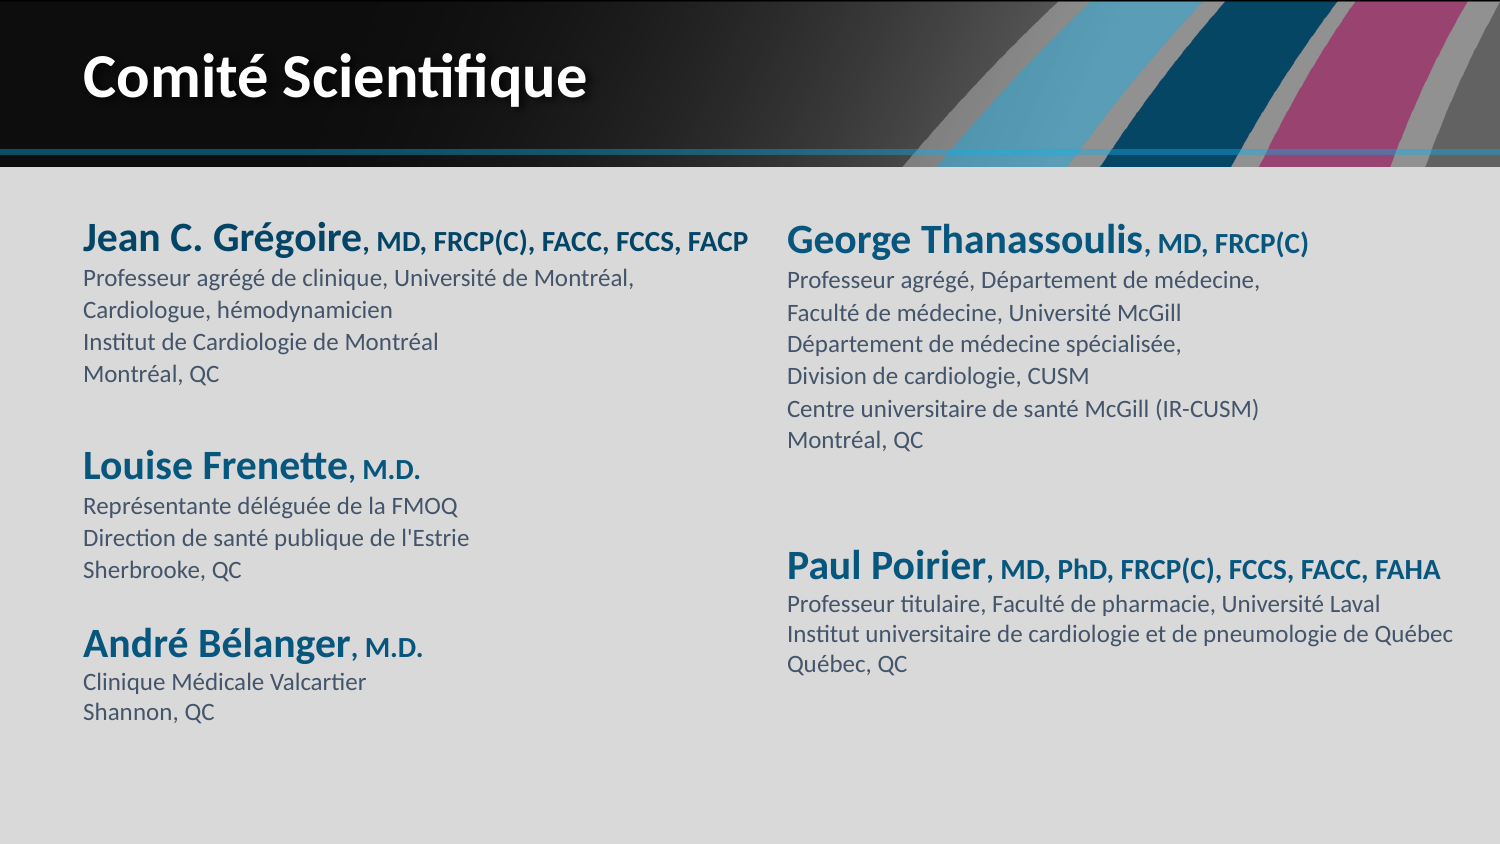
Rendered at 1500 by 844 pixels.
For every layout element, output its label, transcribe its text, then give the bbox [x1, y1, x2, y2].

picture [0, 0, 1500, 167]
text_box George Thanassoulis, MD, FRCP(C) Professeur agrégé, Département de médecine, Faculté de médecine, Université McGill Département de médecine spécialisée, Division de cardiologie, CUSM Centre universitaire de santé McGill (IR-CUSM) Montréal, QC Paul Poirier, MD, PhD, FRCP(C), FCCS, FACC, FAHA Professeur titulaire, Faculté de pharmacie, Université Laval Institut universitaire de cardiologie et de pneumologie de Québec Québec, QC [787, 204, 1500, 685]
text_box Jean C. Grégoire, MD, FRCP(C), FACC, FCCS, FACP Professeur agrégé de clinique, Université de Montréal, Cardiologue, hémodynamicien Institut de Cardiologie de Montréal Montréal, QC Louise Frenette, M.D. Représentante déléguée de la FMOQ Direction de santé publique de l'Estrie Sherbrooke, QC André Bélanger, M.D. Clinique Médicale Valcartier Shannon, QC [83, 202, 764, 820]
title Comité Scientifique [83, 44, 1397, 115]
